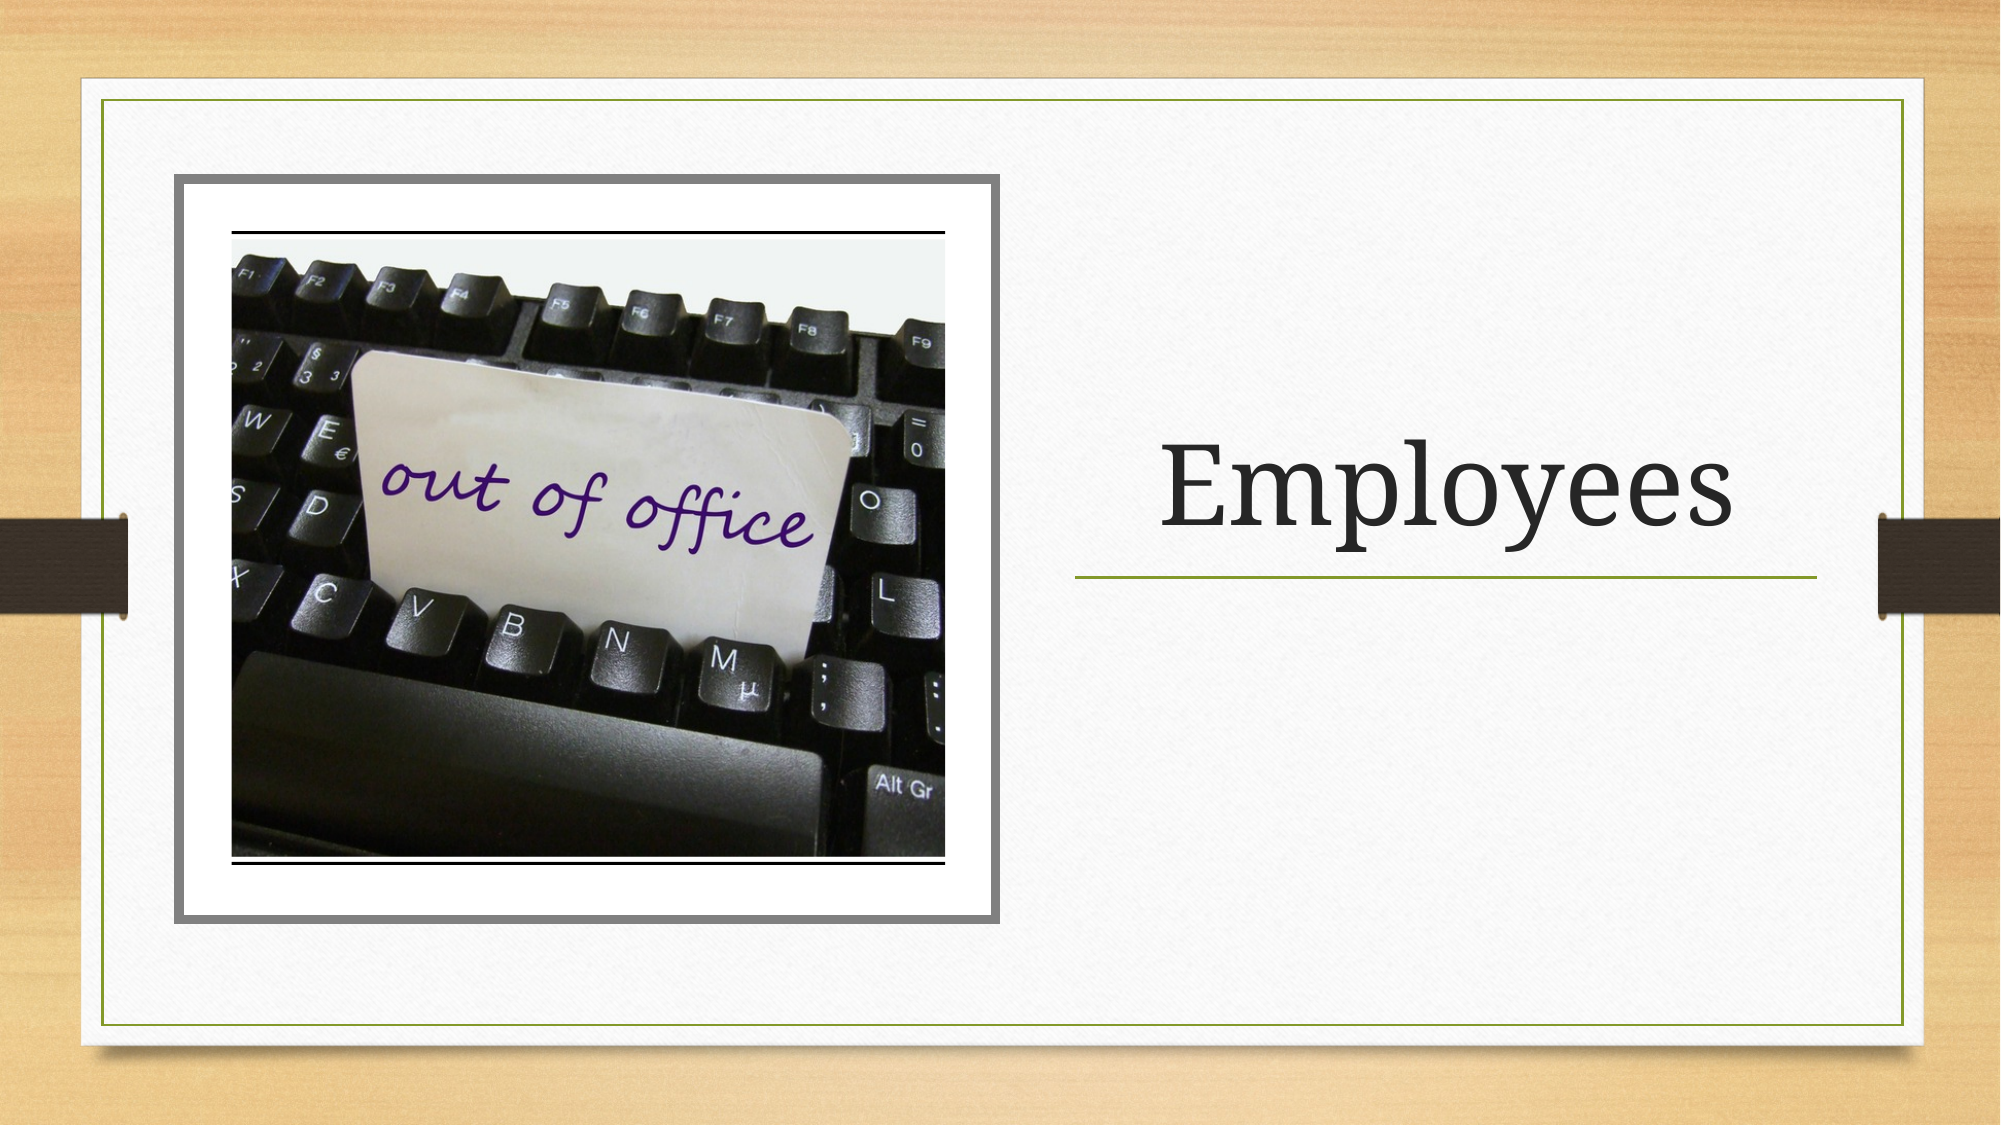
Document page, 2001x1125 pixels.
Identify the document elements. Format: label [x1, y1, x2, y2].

picture [231, 231, 946, 865]
text_box [0, 0, 2000, 1125]
